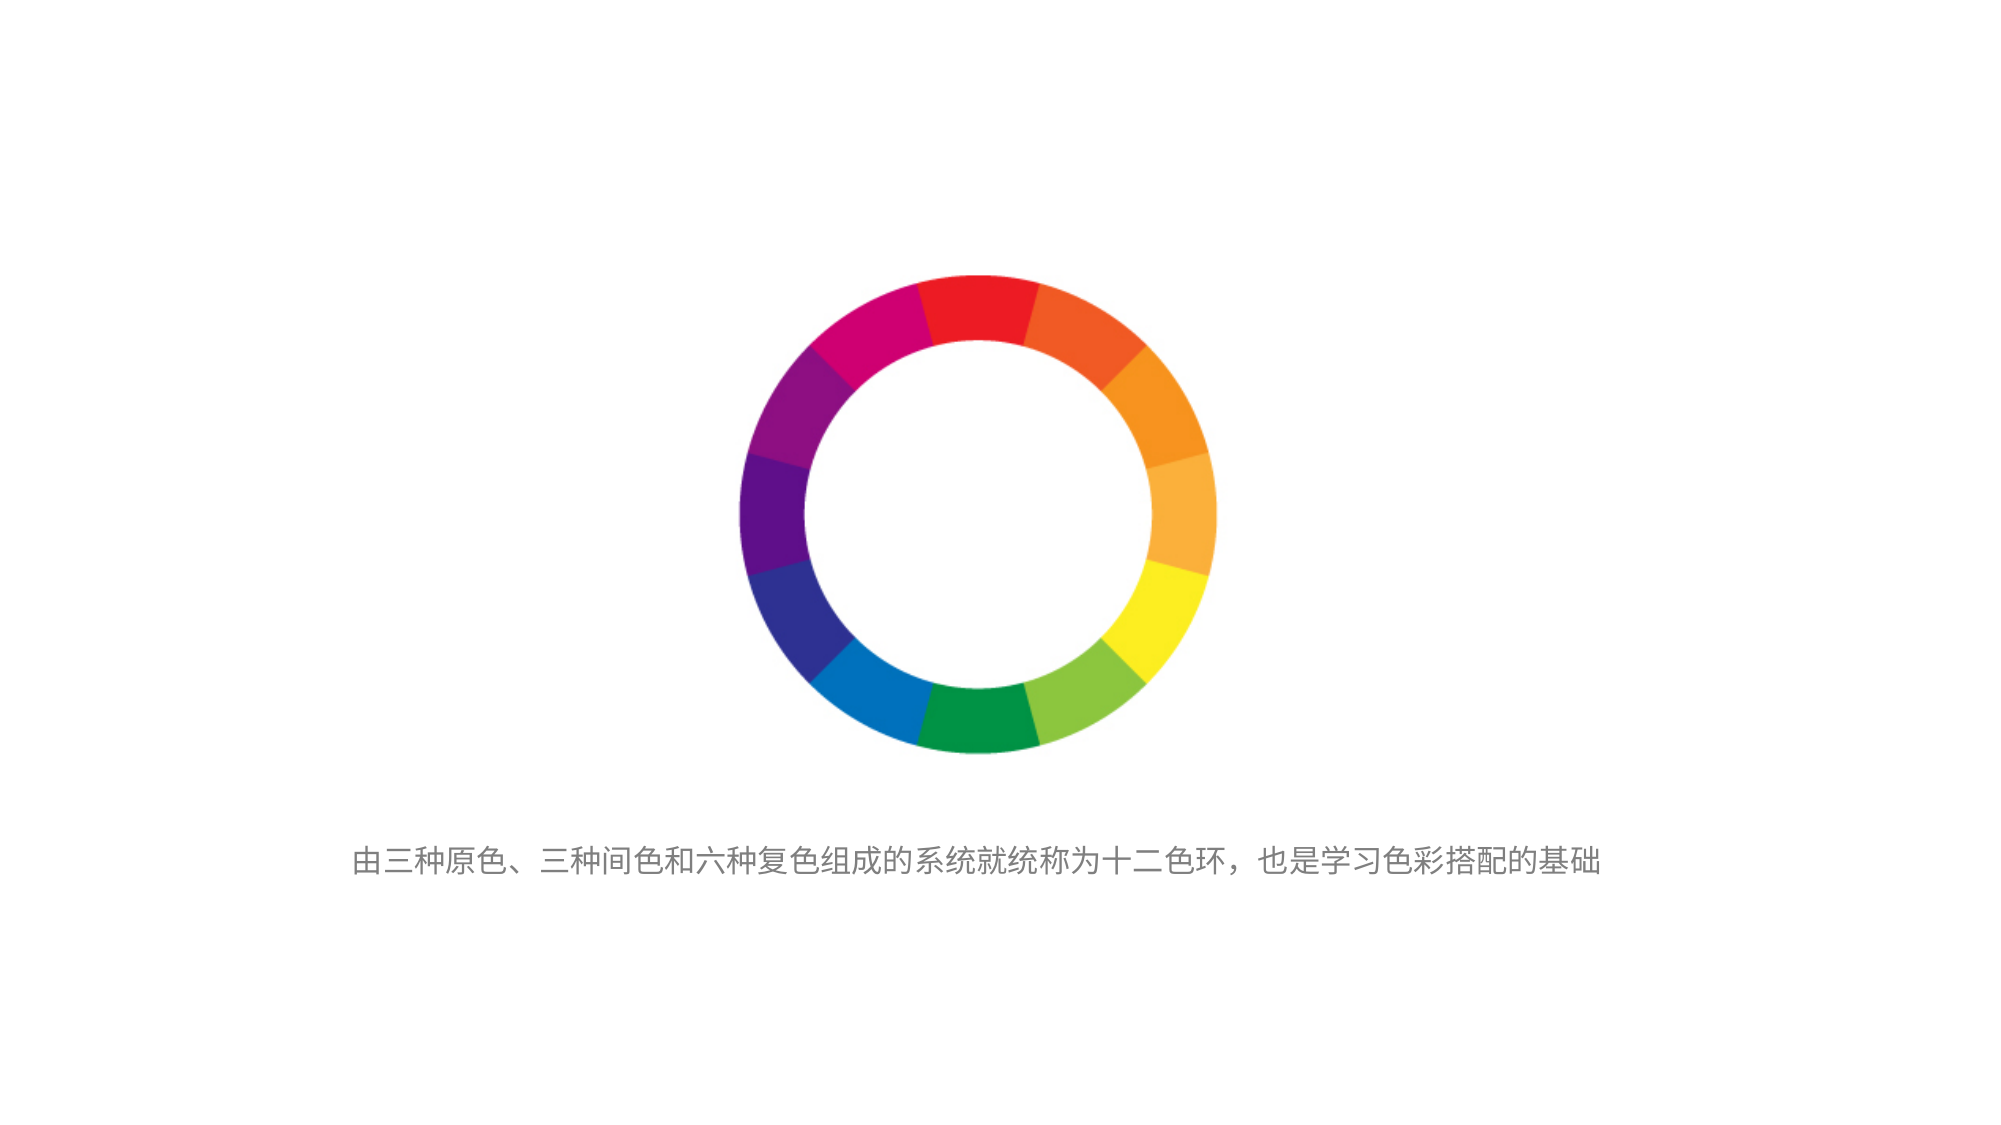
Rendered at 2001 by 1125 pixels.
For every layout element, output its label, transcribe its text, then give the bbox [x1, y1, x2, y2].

picture [723, 263, 1234, 772]
text_box 由三种原色、三种间色和六种复色组成的系统就统称为十二色环，也是学习色彩搭配的基础 [337, 833, 1643, 886]
